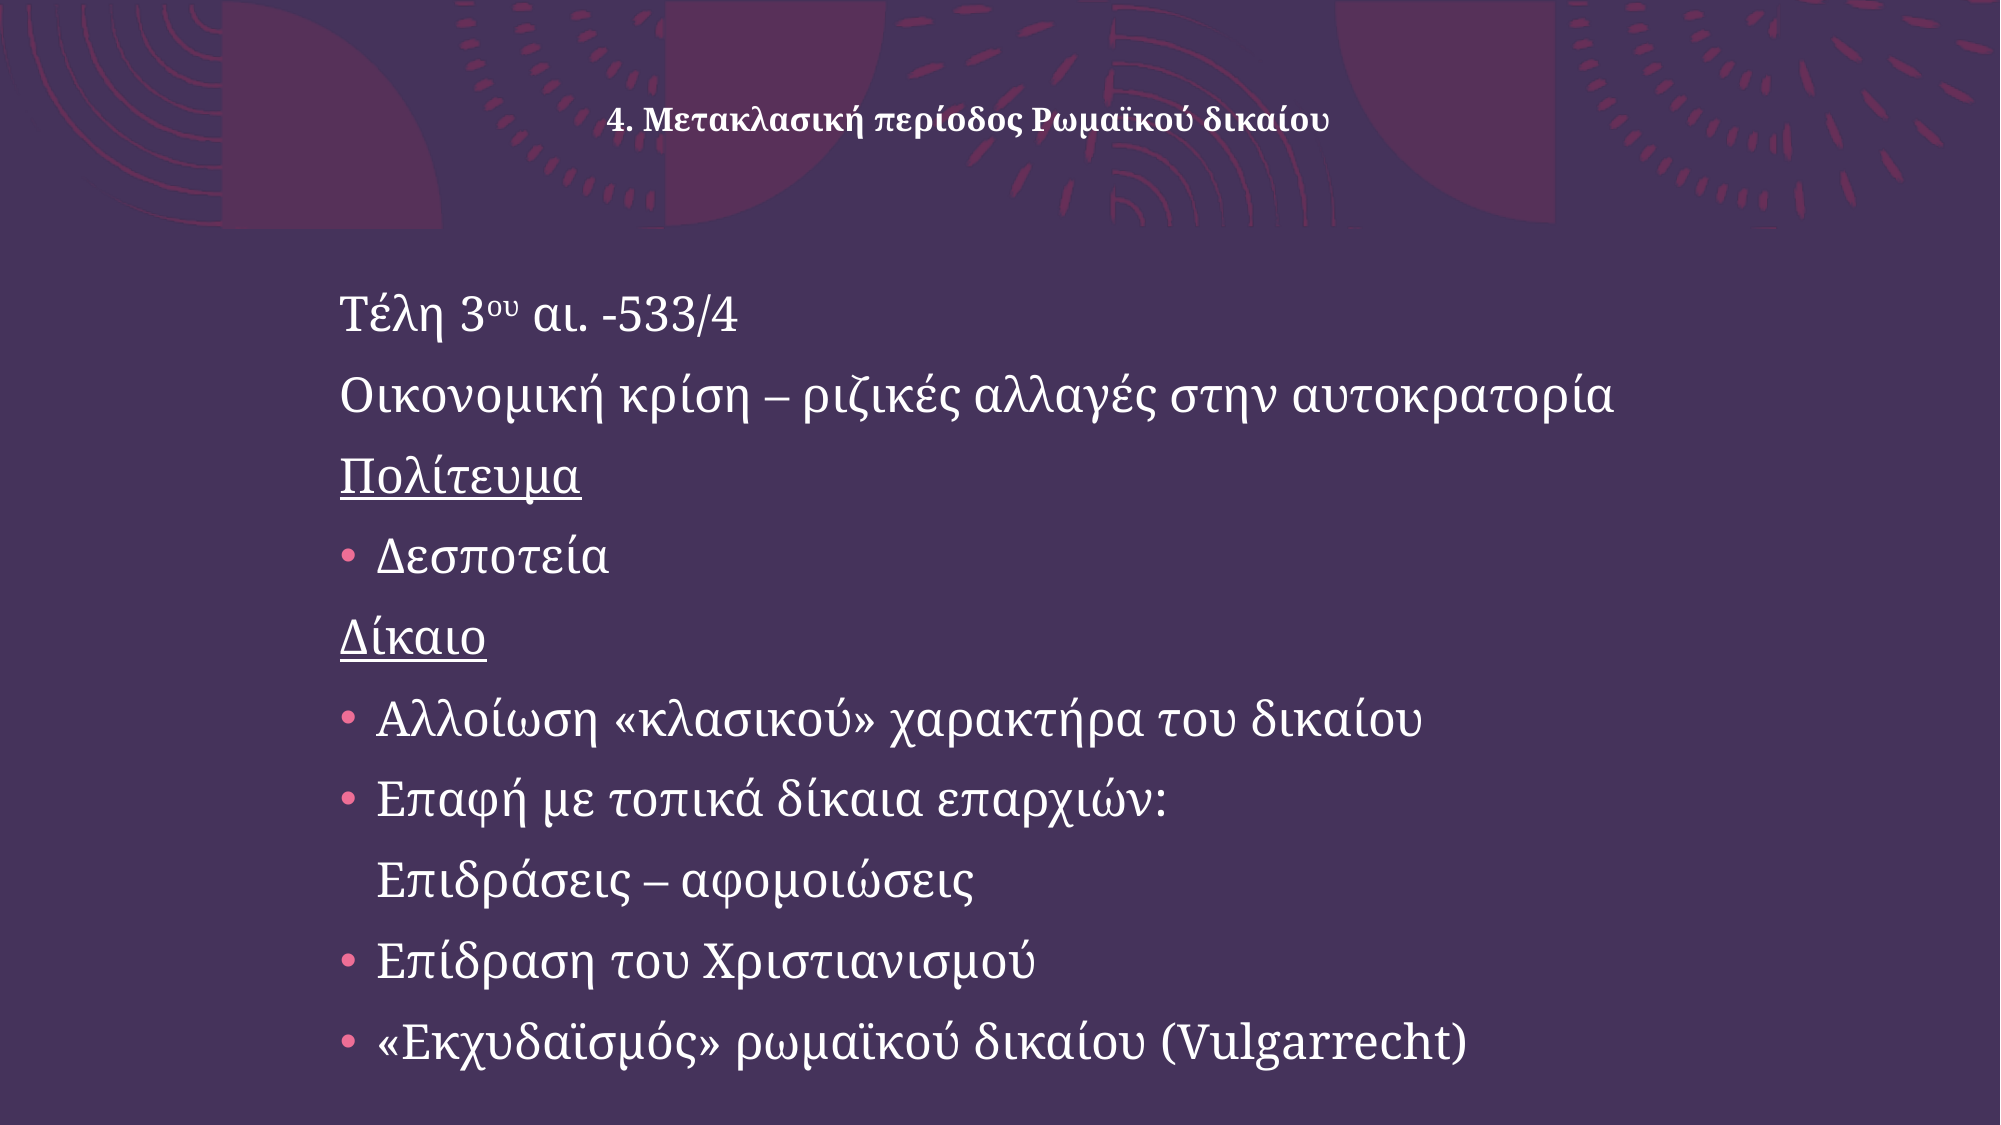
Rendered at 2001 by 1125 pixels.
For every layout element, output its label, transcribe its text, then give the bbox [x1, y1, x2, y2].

title 4. Μετακλασική περίοδος Ρωμαϊκού δικαίου [249, 37, 1688, 200]
list Τέλη 3ου αι. -533/4 Οικονομική κρίση – ριζικές αλλαγές στην αυτοκρατορία Πολίτευμα Δεσποτεία Δίκαιο Αλλοίωση «κλασικού» χαρακτήρα του δικαίου Επαφή με τοπικά δίκαια επαρχιών: Επιδράσεις – αφομοιώσεις Επίδραση του Χριστιανισμού «Εκχυδαϊσμός» ρωμαϊκού δικαίου (Vulgarrecht) [324, 269, 1750, 1083]
